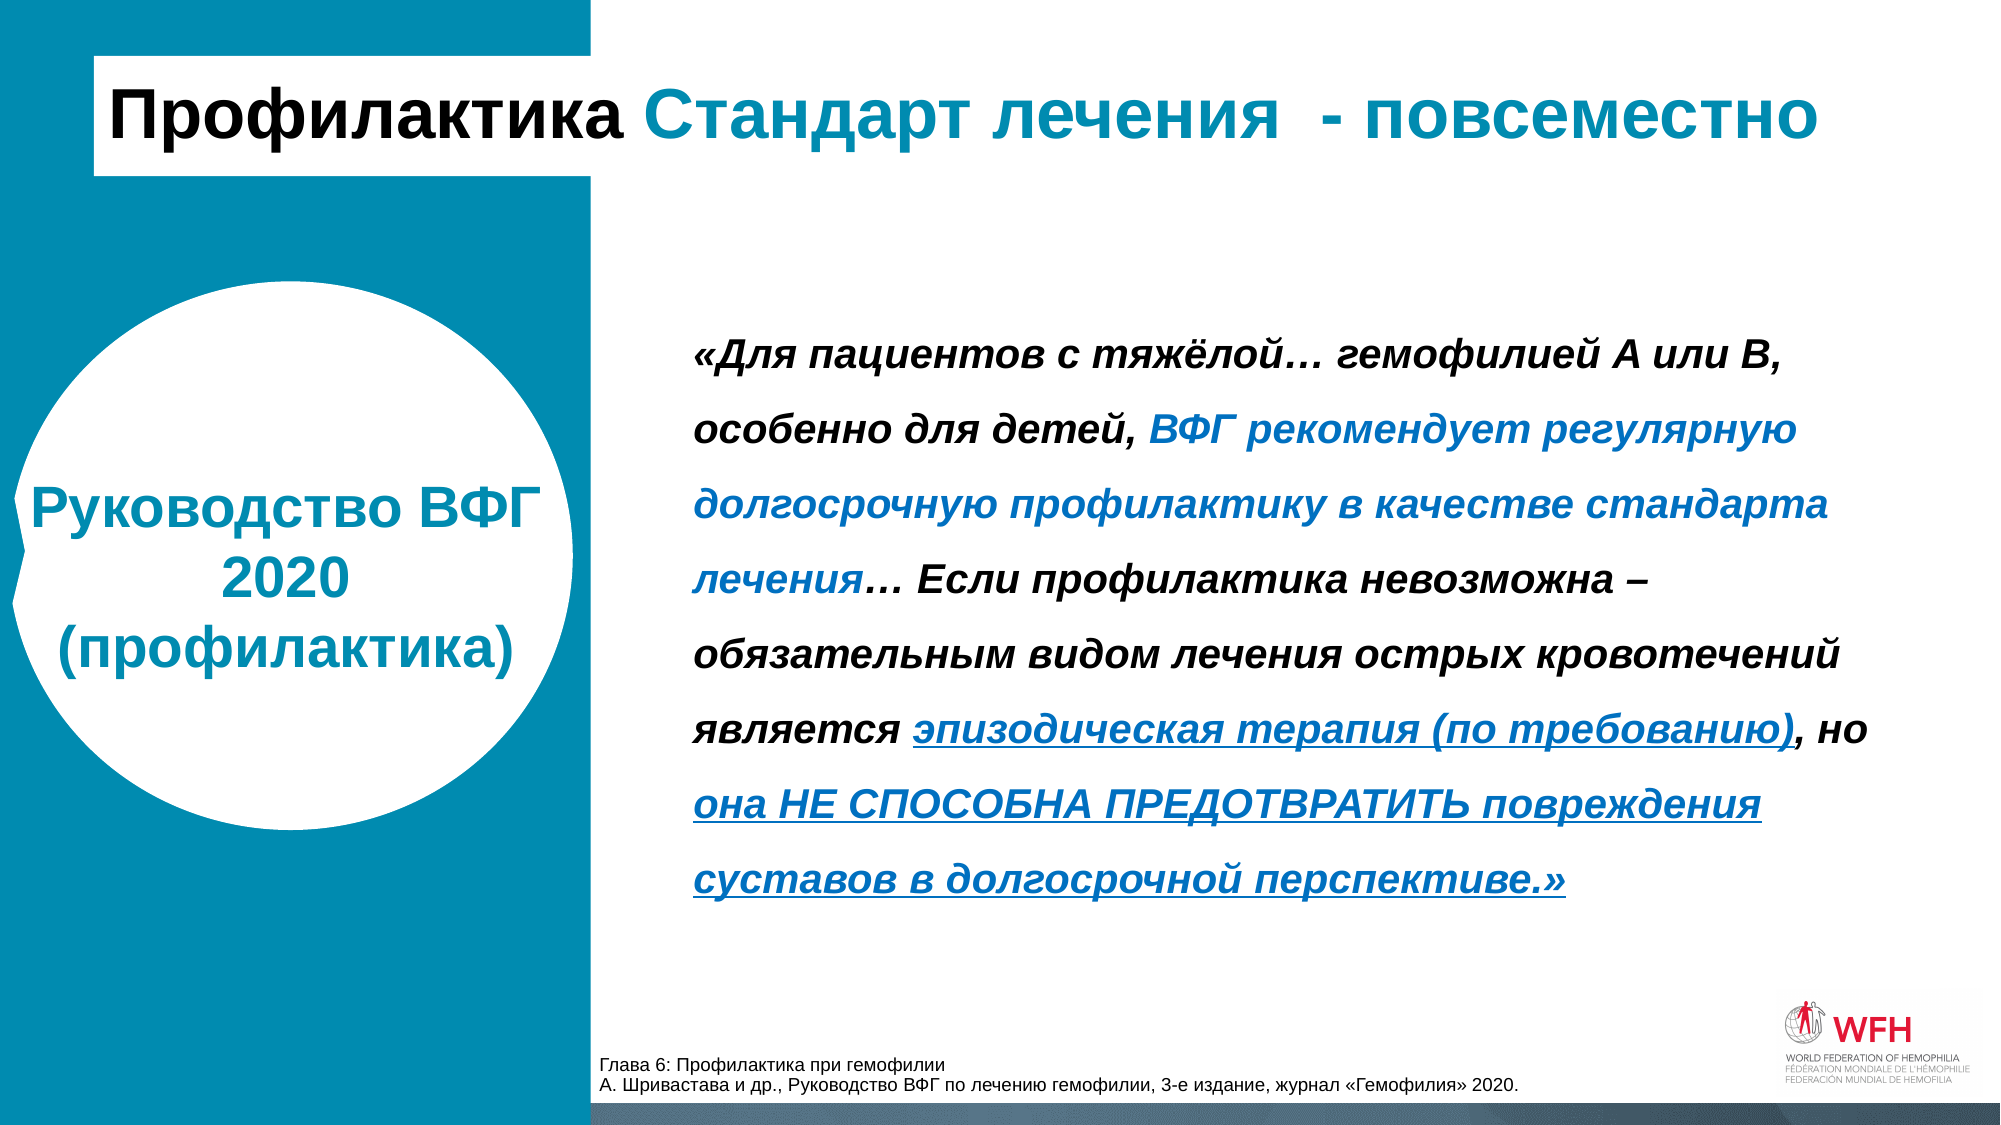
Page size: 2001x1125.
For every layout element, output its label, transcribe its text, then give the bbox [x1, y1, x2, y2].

text_box [77, 737, 504, 832]
text_box [24, 280, 557, 461]
text_box Профилактика Стандарт лечения - повсеместно [93, 55, 2000, 177]
picture [1776, 988, 1983, 1097]
text_box «Для пациентов с тяжёлой… гемофилией A или B, особенно для детей, ВФГ рекомендует регулярную долгосрочную профилактику в качестве стандарта лечения… Если профилактика невозможна – обязательным видом лечения острых кровотечений является эпизодическая терапия (по требованию), но она НЕ СПОСОБНА ПРЕДОТВРАТИТЬ повреждения суставов в долгосрочной перспективе.» [678, 213, 1940, 990]
text_box Руководство ВФГ 2020 (профилактика) [0, 461, 573, 737]
text_box Глава 6: Профилактика при гемофилии А. Шривастава и др., Руководство ВФГ по лечению гемофилии, 3-е издание, журнал «Гемофилия» 2020. [584, 1039, 1617, 1096]
